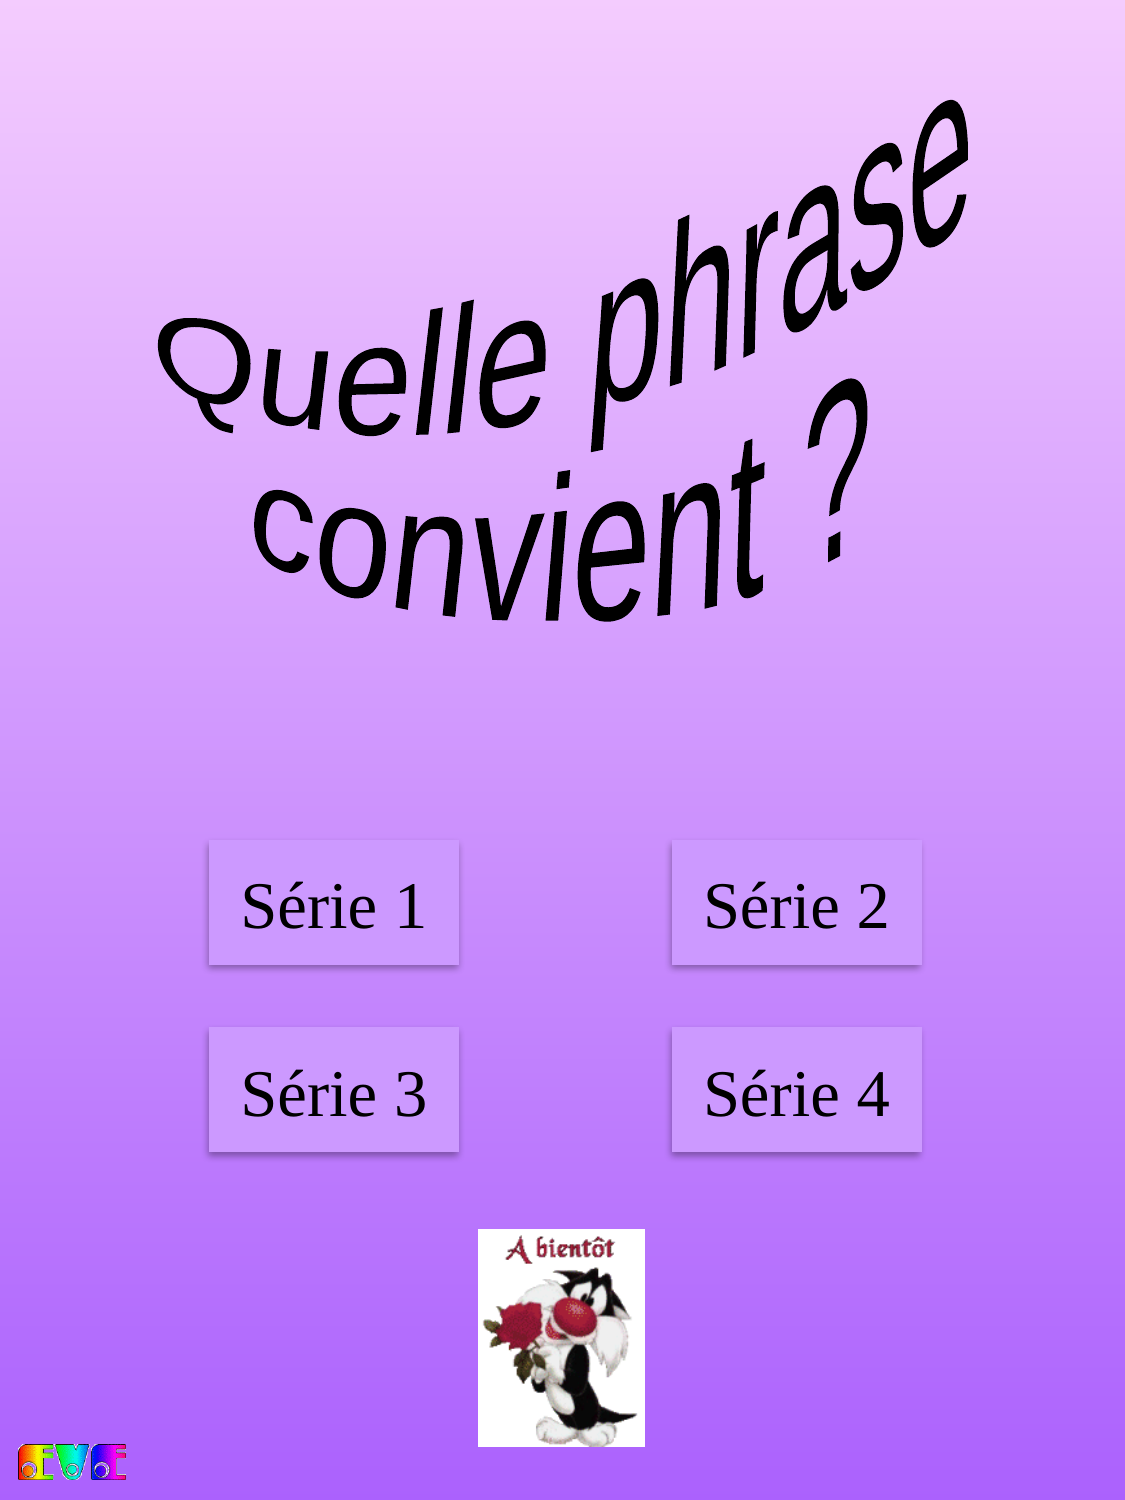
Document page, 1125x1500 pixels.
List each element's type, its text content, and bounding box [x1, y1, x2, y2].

text_box Série 4 [671, 1027, 922, 1153]
picture [18, 1444, 126, 1480]
text_box [0, 0, 1125, 1500]
text_box Série 1 [209, 839, 460, 965]
text_box Série 3 [209, 1027, 460, 1153]
text_box Série 2 [671, 839, 922, 965]
picture [478, 1228, 645, 1447]
